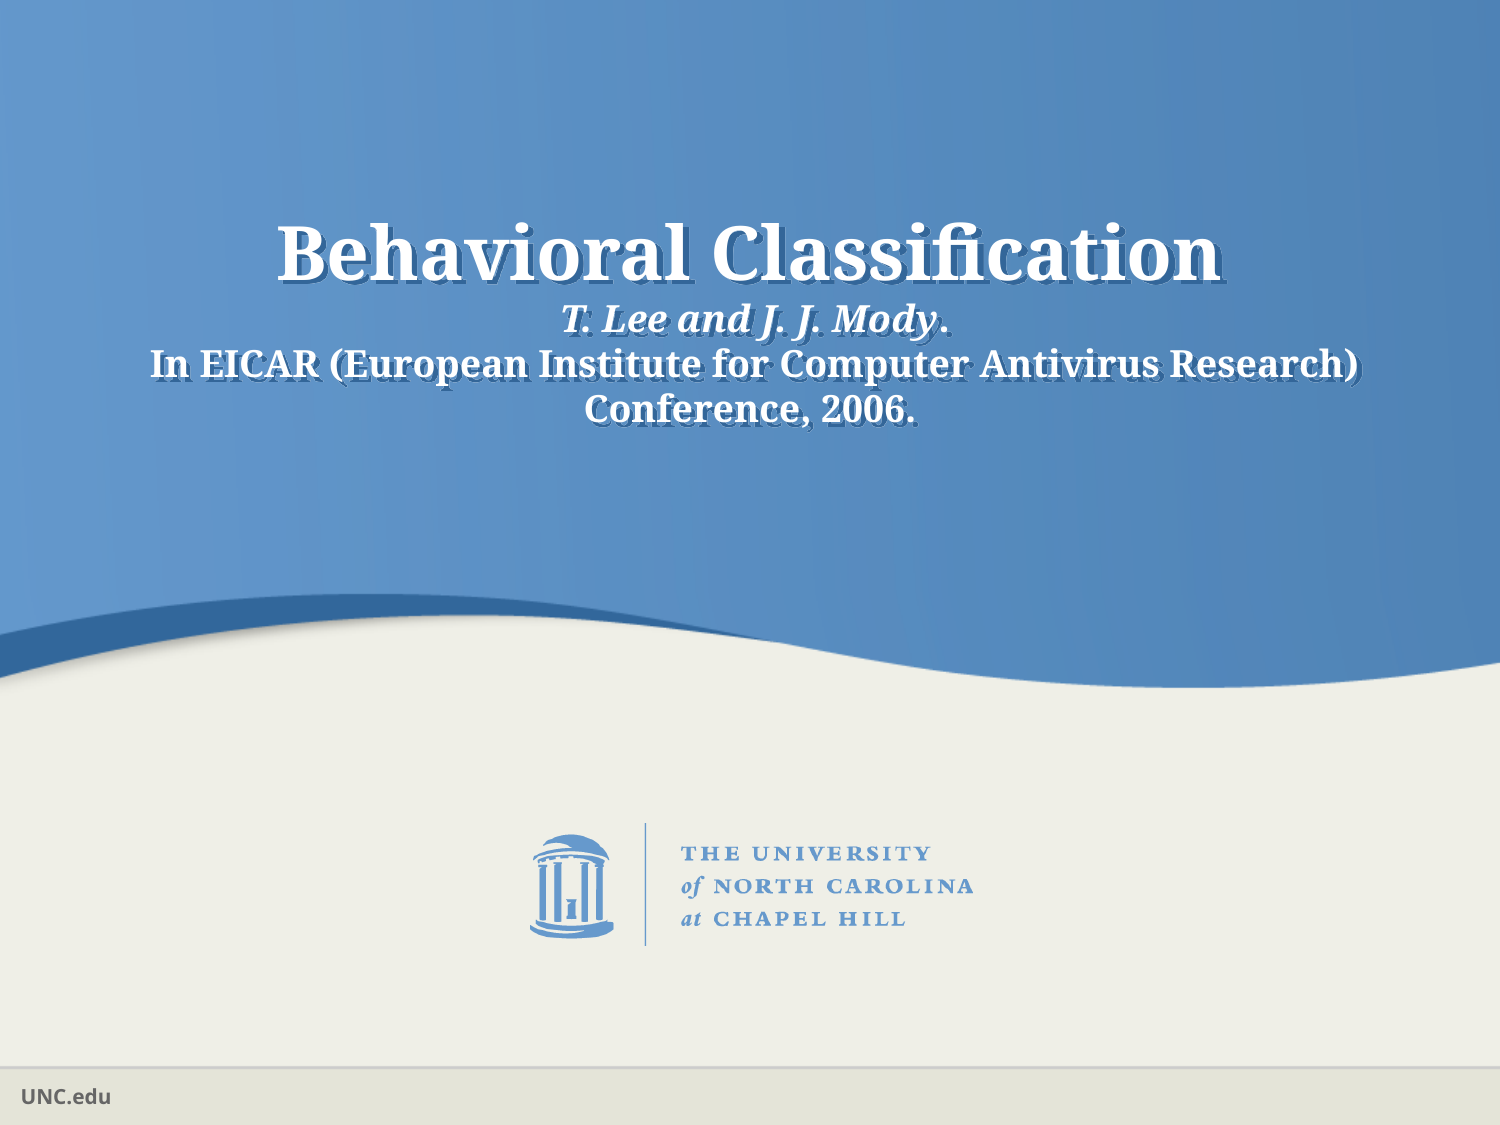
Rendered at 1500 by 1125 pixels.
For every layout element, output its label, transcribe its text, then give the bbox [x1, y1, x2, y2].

picture [0, 0, 1500, 1125]
title Behavioral Classification T. Lee and J. J. Mody. In EICAR (European Institute for Computer Antivirus Research) Conference, 2006. [74, 223, 1426, 412]
